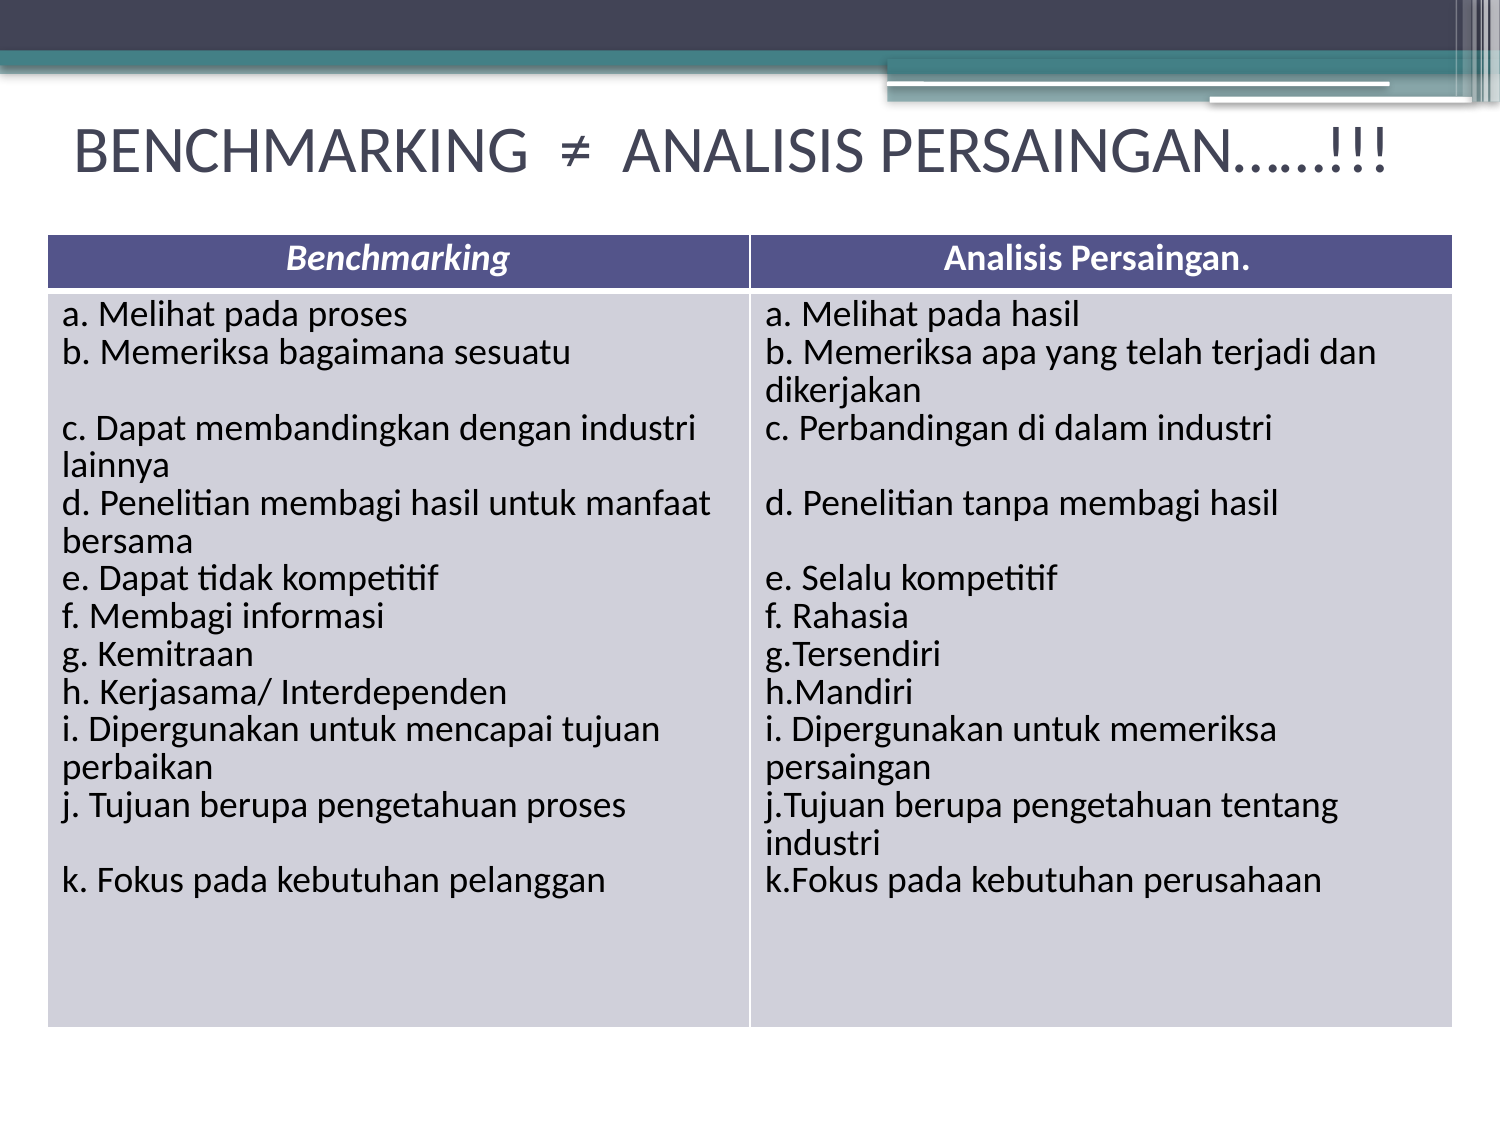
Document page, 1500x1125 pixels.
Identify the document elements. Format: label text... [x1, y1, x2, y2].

table_cell a. Melihat pada hasil b. Memeriksa apa yang telah terjadi dan dikerjakan c. Perbandingan di dalam industri d. Penelitian tanpa membagi hasil e. Selalu kompetitif f. Rahasia g.Tersendiri h.Mandiri i. Dipergunakan untuk memeriksa persaingan j.Tujuan berupa pengetahuan tentang industri k.Fokus pada kebutuhan perusahaan [751, 294, 1452, 1027]
table_cell a. Melihat pada proses b. Memeriksa bagaimana sesuatu c. Dapat membandingkan dengan industri lainnya d. Penelitian membagi hasil untuk manfaat bersama e. Dapat tidak kompetitif f. Membagi informasi g. Kemitraan h. Kerjasama/ Interdependen i. Dipergunakan untuk mencapai tujuan perbaikan j. Tujuan berupa pengetahuan proses k. Fokus pada kebutuhan pelanggan [48, 294, 749, 1027]
table_header Benchmarking [48, 235, 749, 288]
title BENCHMARKING ≠ ANALISIS PERSAINGAN……!!! [58, 58, 1409, 234]
table_header Analisis Persaingan. [751, 235, 1452, 288]
